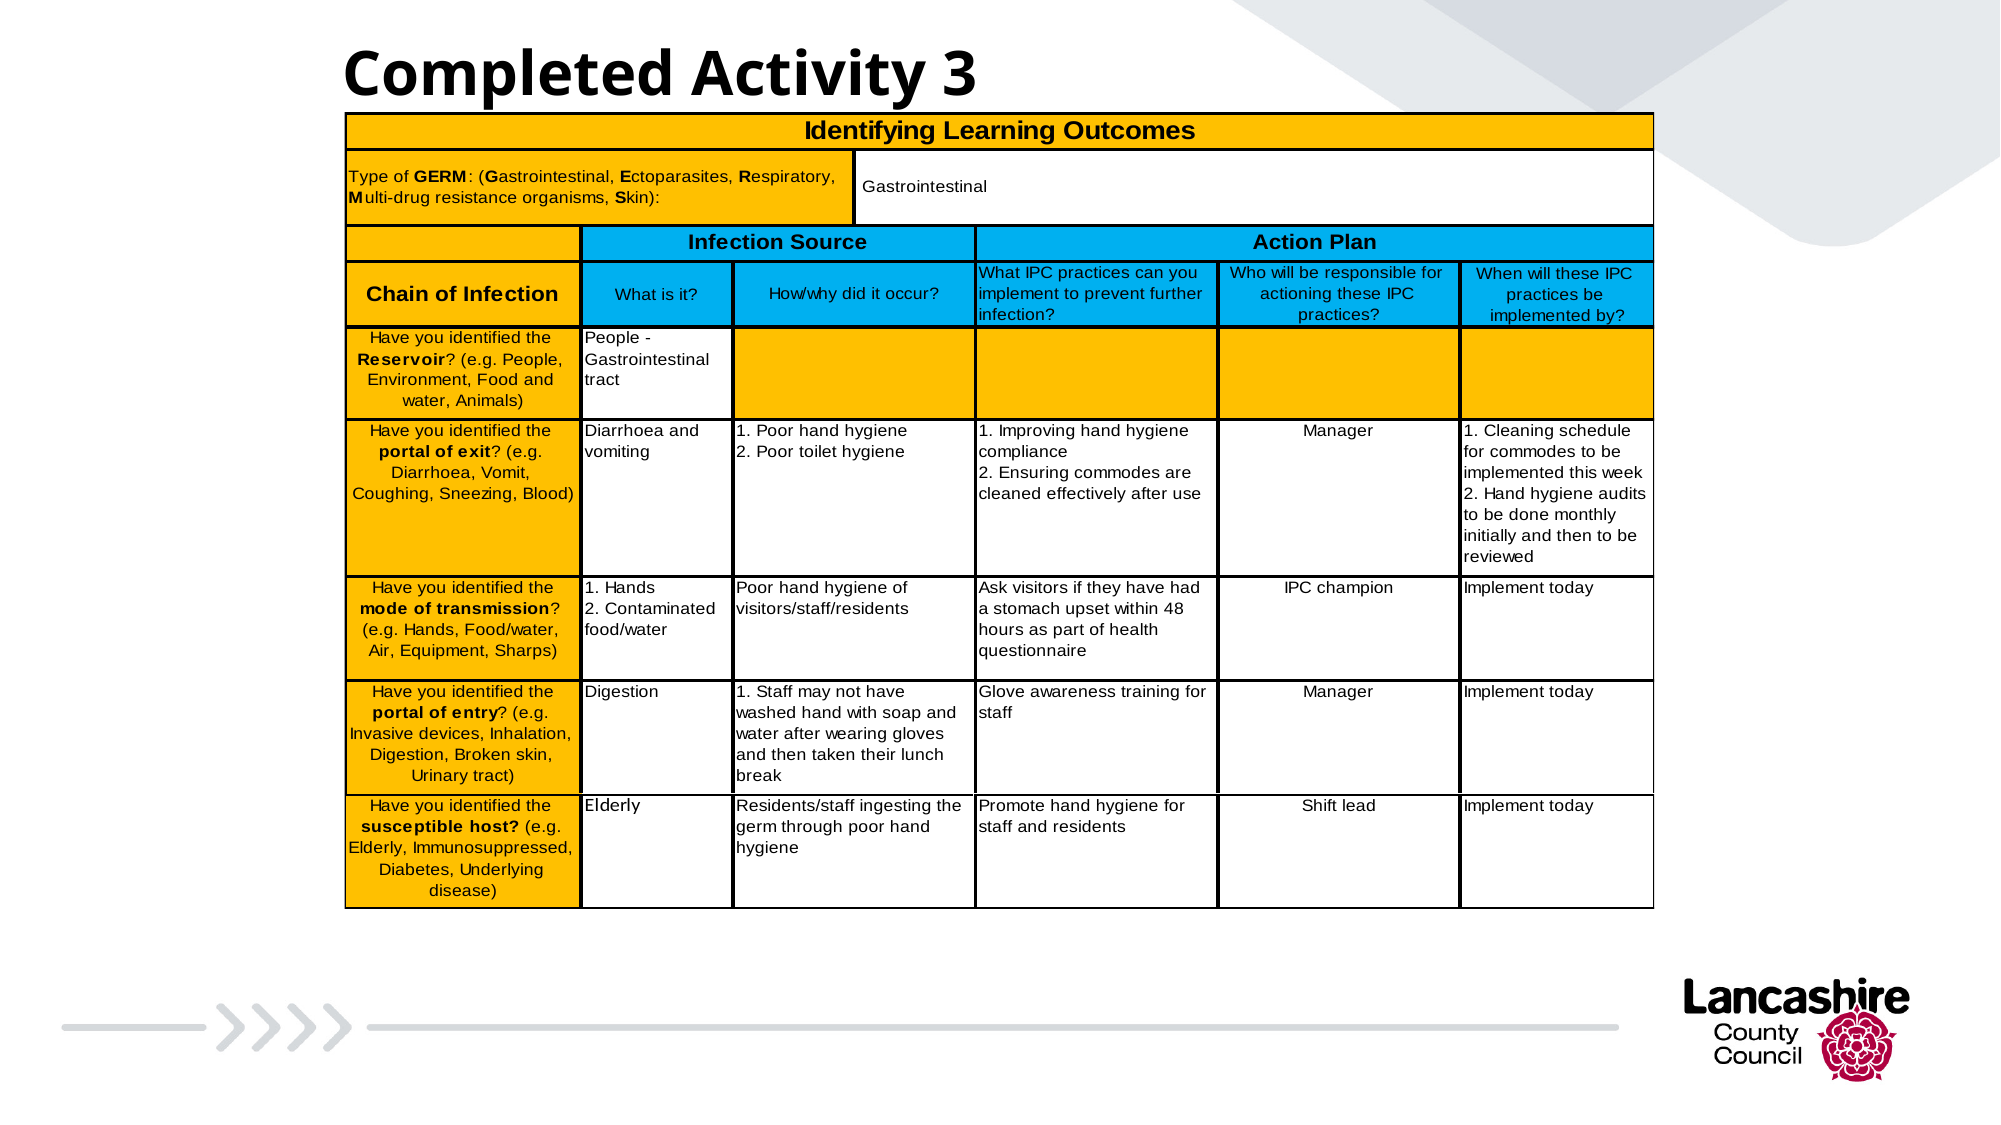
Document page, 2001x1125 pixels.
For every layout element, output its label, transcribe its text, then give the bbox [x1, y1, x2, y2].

title Completed Activity 3 [327, 34, 1736, 191]
picture [0, 0, 2000, 1125]
